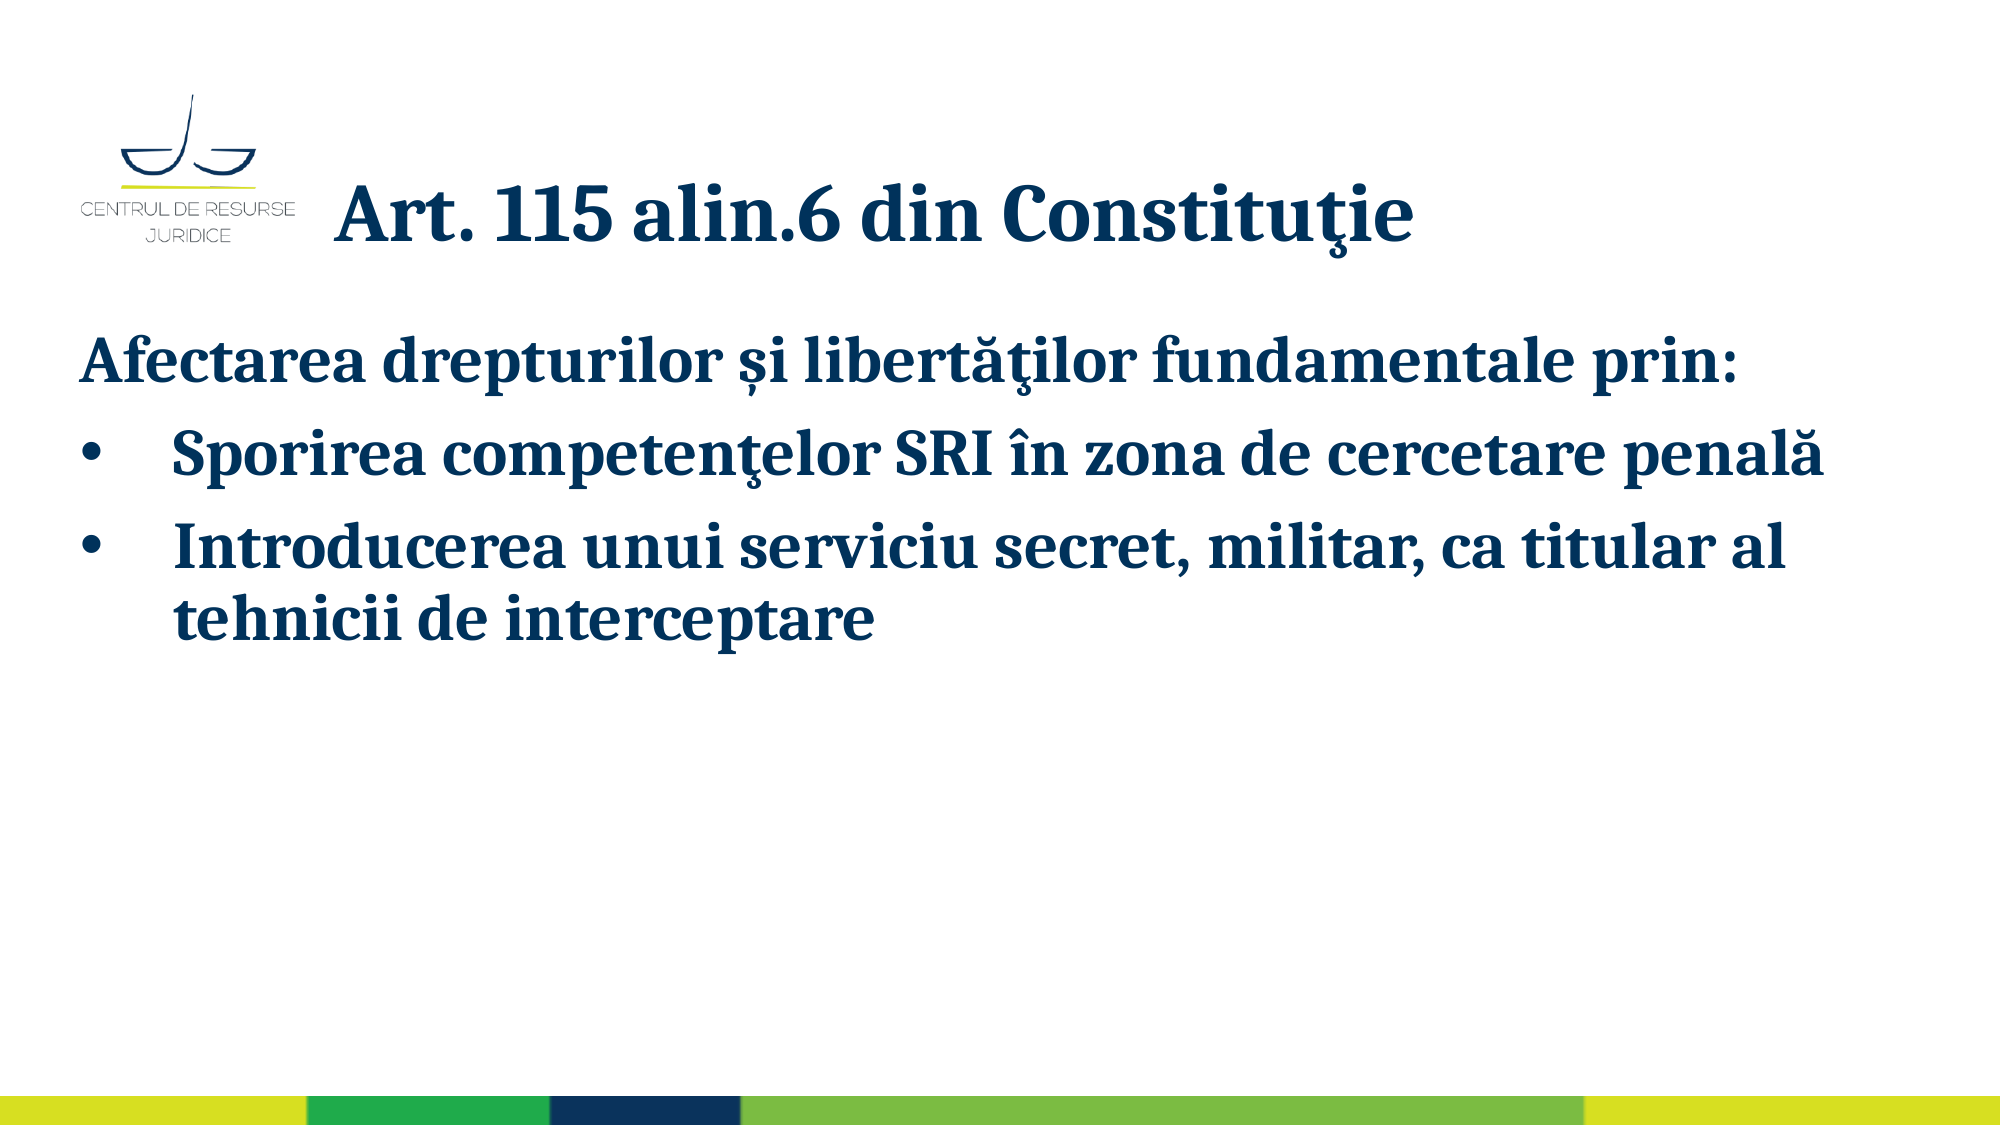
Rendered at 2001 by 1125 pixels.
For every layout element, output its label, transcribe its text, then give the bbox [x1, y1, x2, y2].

picture [0, 1096, 2000, 1125]
picture [15, 48, 361, 288]
title Art. 115 alin.6 din Constituţie [361, 115, 1908, 268]
subtitle Afectarea drepturilor şi libertăţilor fundamentale prin: Sporirea competenţelor SRI în zona de cercetare penală Introducerea unui serviciu secret, militar, ca titular al tehnicii de interceptare [64, 317, 1945, 1021]
